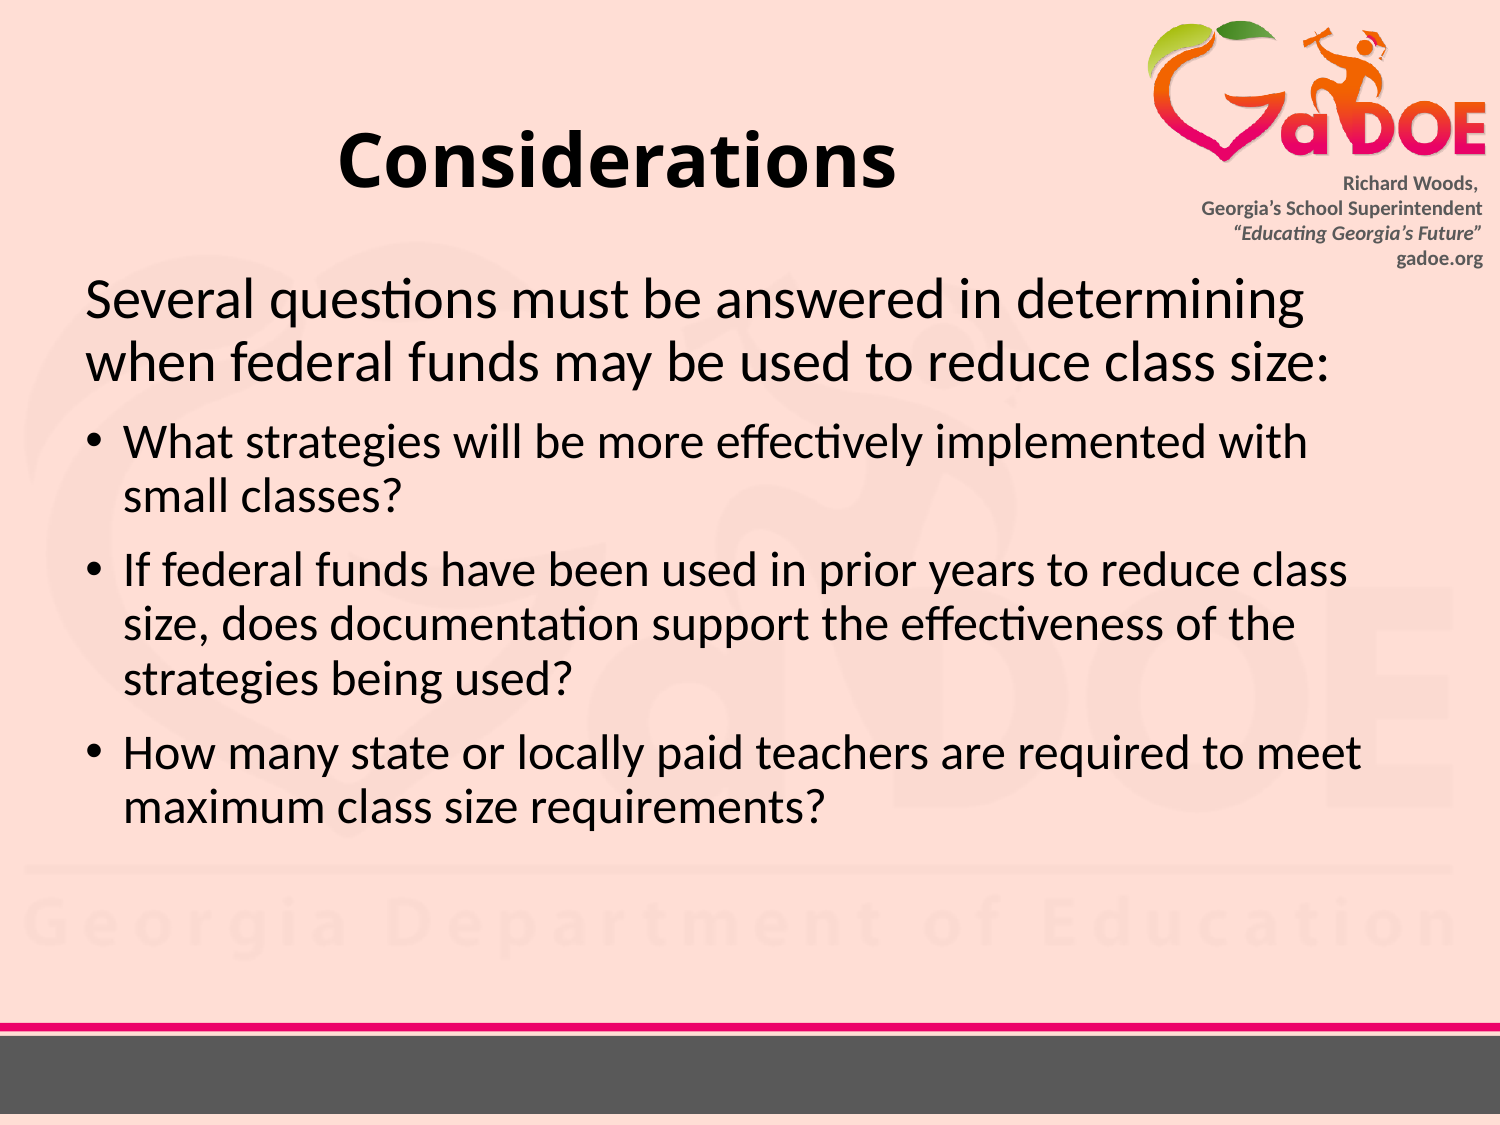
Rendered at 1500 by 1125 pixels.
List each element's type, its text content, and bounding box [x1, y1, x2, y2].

picture [19, 235, 1473, 980]
picture [1135, 8, 1499, 164]
list Several questions must be answered in determining when federal funds may be used to reduce class size: What strategies will be more effectively implemented with small classes? If federal funds have been used in prior years to reduce class size, does documentation support the effectiveness of the strategies being used? How many state or locally paid teachers are required to meet maximum class size requirements? [70, 260, 1421, 975]
title Considerations [99, 54, 1136, 260]
